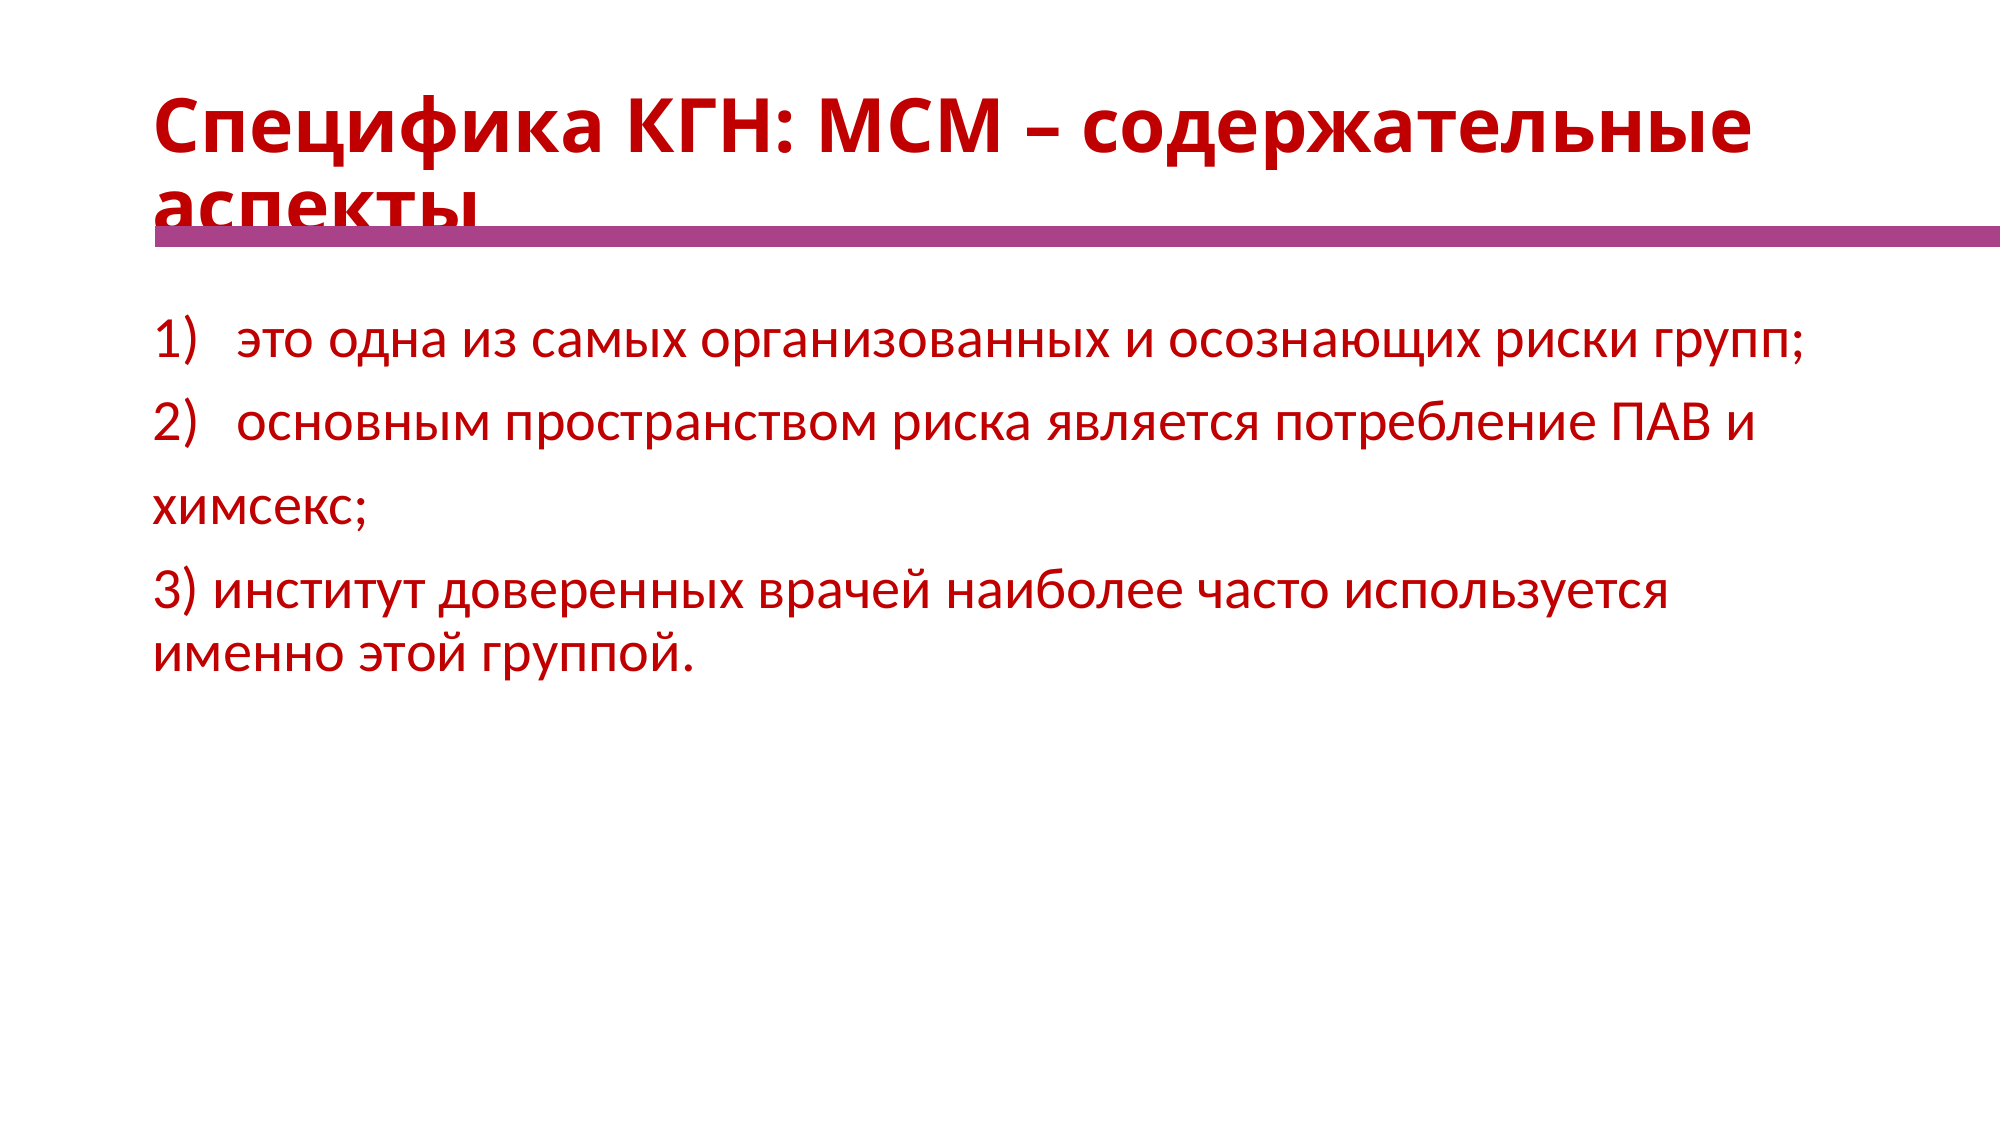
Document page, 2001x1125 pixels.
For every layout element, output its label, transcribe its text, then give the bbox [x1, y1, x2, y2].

title Специфика КГН: МСМ – содержательные аспекты [137, 59, 1863, 278]
list это одна из самых организованных и осознающих риски групп; основным пространством риска является потребление ПАВ и химсекс; 3) институт доверенных врачей наиболее часто используется именно этой группой. [137, 299, 1863, 1014]
